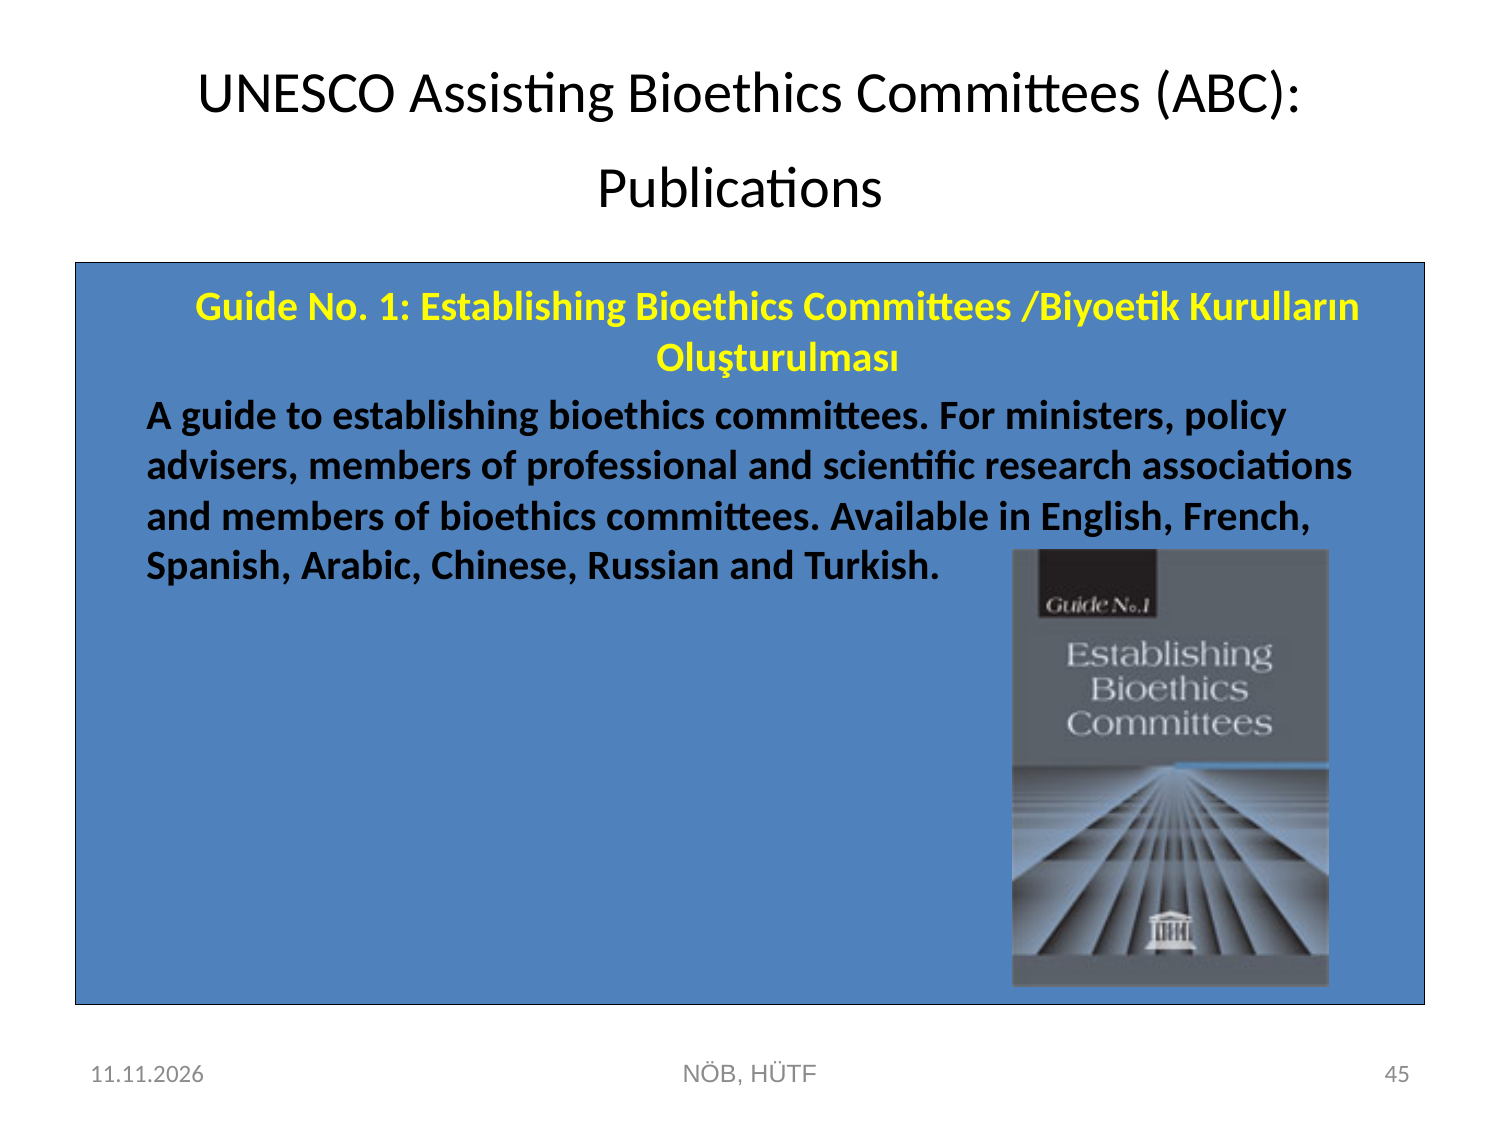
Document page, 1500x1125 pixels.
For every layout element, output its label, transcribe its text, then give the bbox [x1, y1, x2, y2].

picture [1012, 549, 1330, 987]
slide_number 45 [1074, 1042, 1425, 1103]
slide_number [75, 1042, 425, 1103]
list Guide No. 1: Establishing Bioethics Committees /Biyoetik Kurulların Oluşturulması A guide to establishing bioethics committees. For ministers, policy advisers, members of professional and scientific research associations and members of bioethics committees. Available in English, French, Spanish, Arabic, Chinese, Russian and Turkish. [75, 262, 1425, 1005]
footer NÖB, HÜTF [512, 1042, 988, 1103]
title UNESCO Assisting Bioethics Committees (ABC): Publications [75, 45, 1425, 233]
